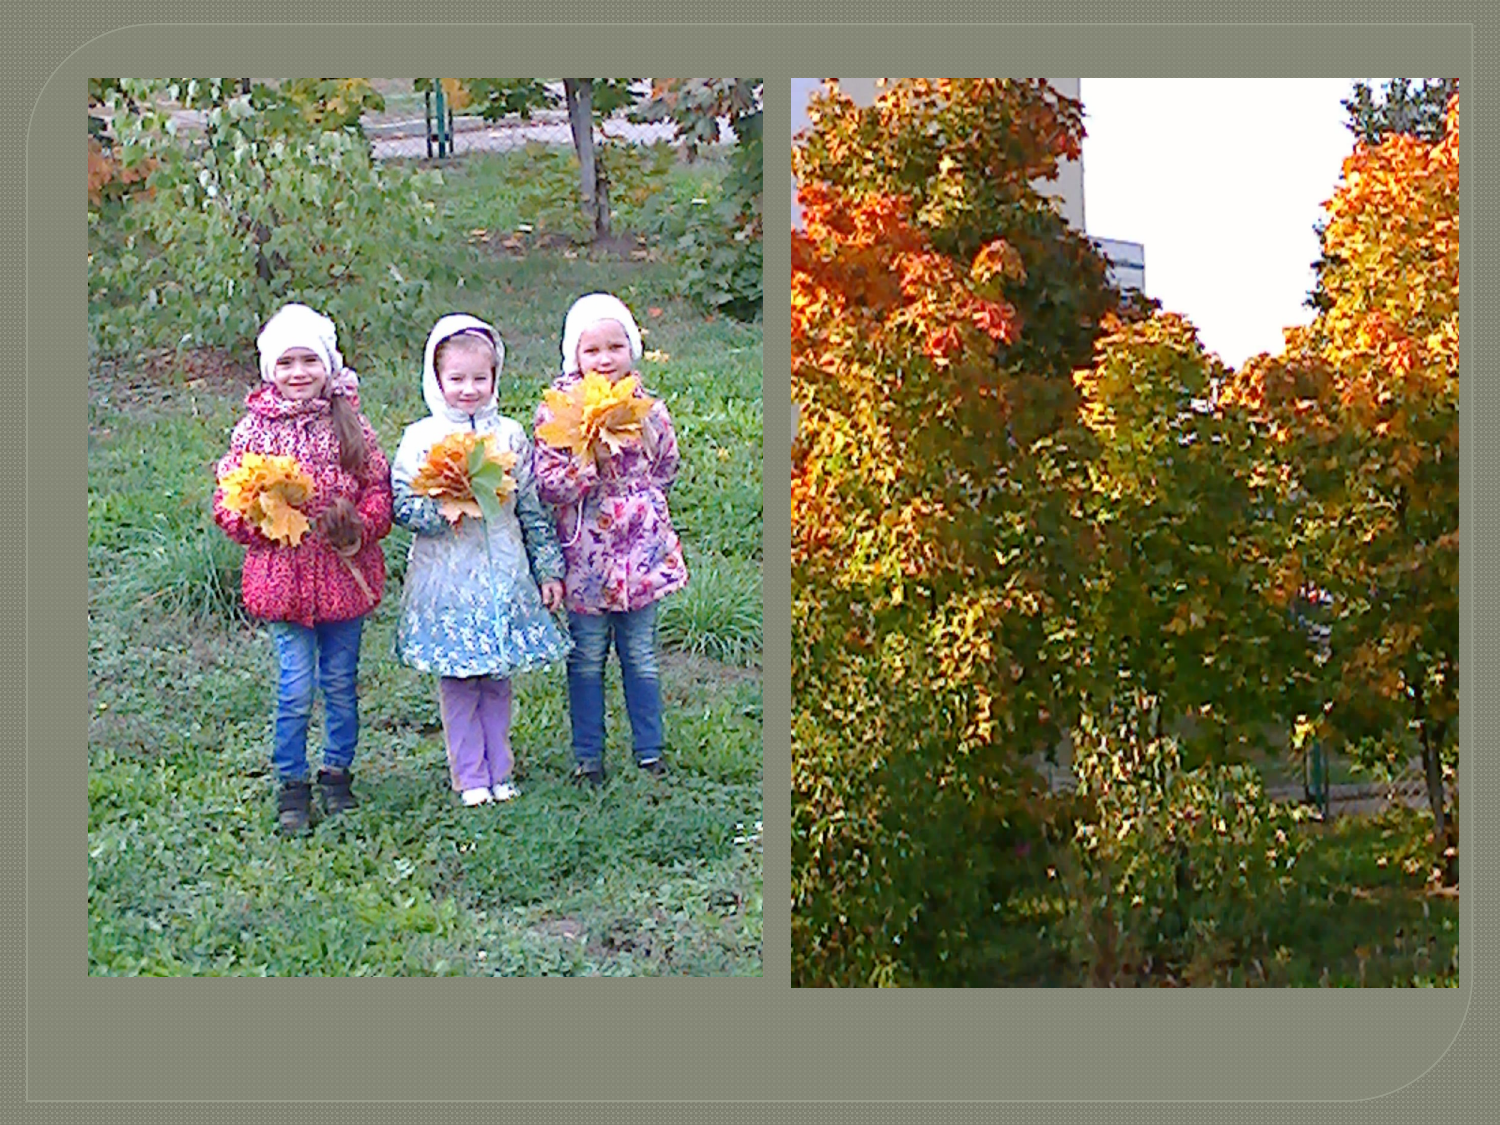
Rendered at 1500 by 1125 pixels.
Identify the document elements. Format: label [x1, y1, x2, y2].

picture [791, 77, 1460, 988]
picture [88, 77, 763, 977]
